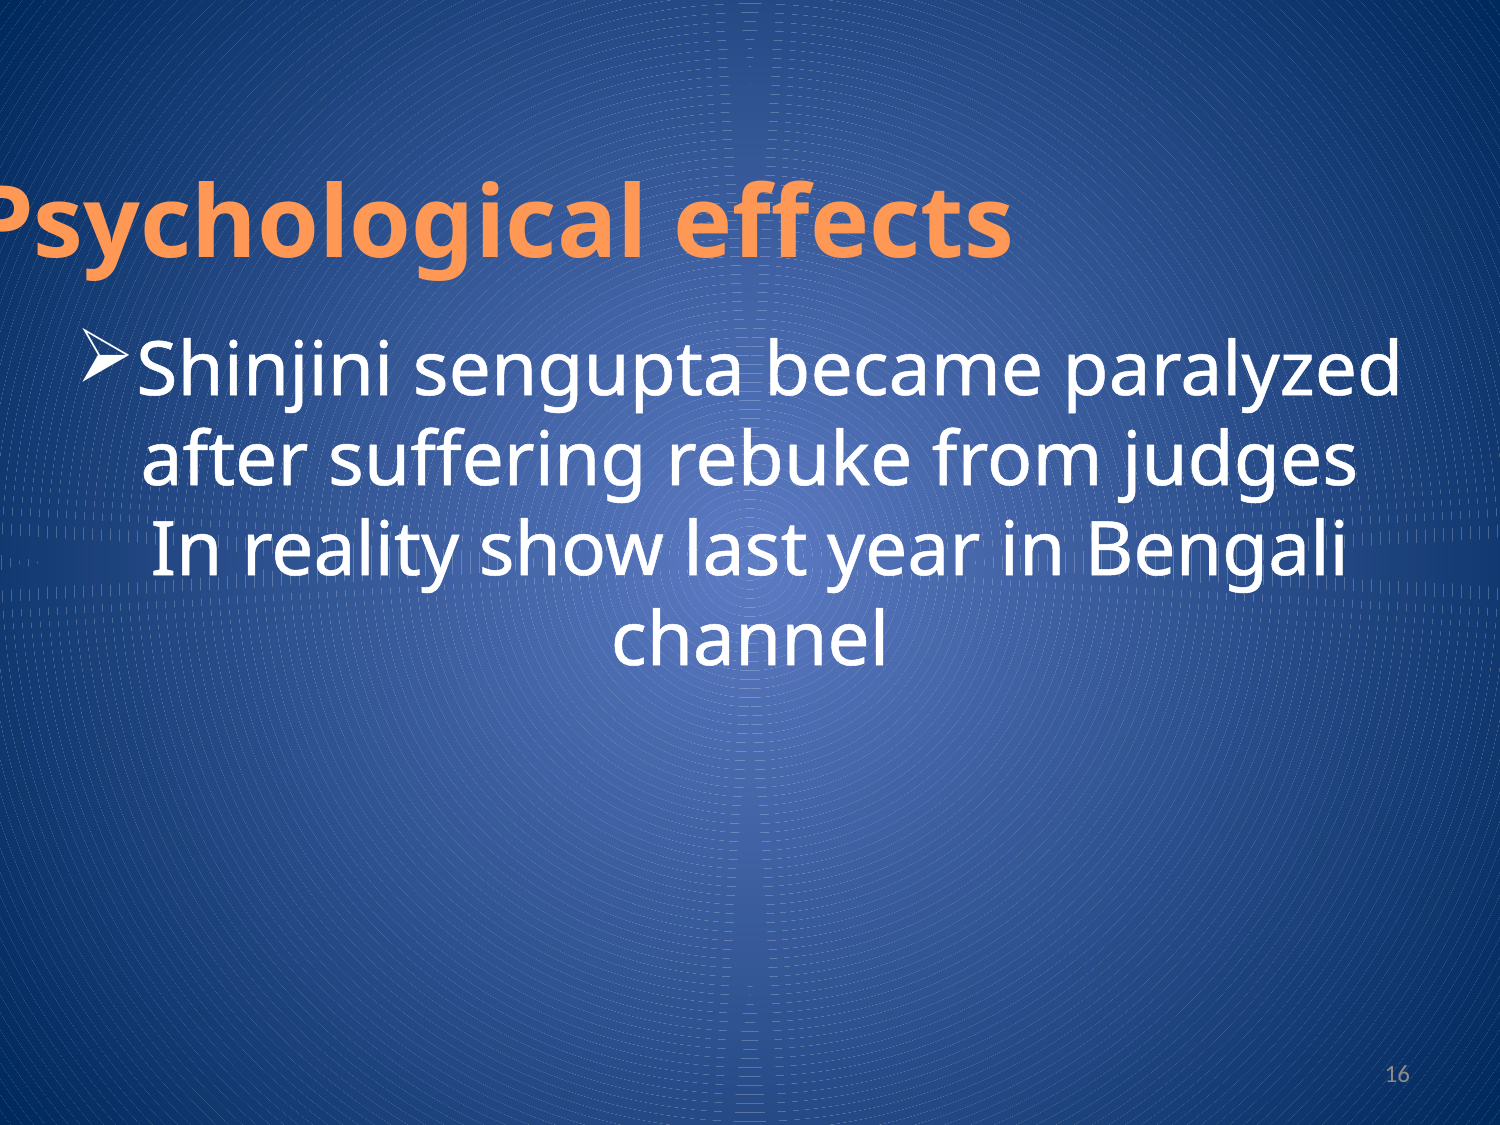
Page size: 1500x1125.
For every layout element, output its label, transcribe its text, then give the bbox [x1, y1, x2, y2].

text_box Psychological effects [0, 149, 1030, 285]
slide_number 16 [1074, 1042, 1425, 1103]
text_box Shinjini sengupta became paralyzed after suffering rebuke from judges In reality show last year in Bengali channel [0, 312, 1500, 688]
